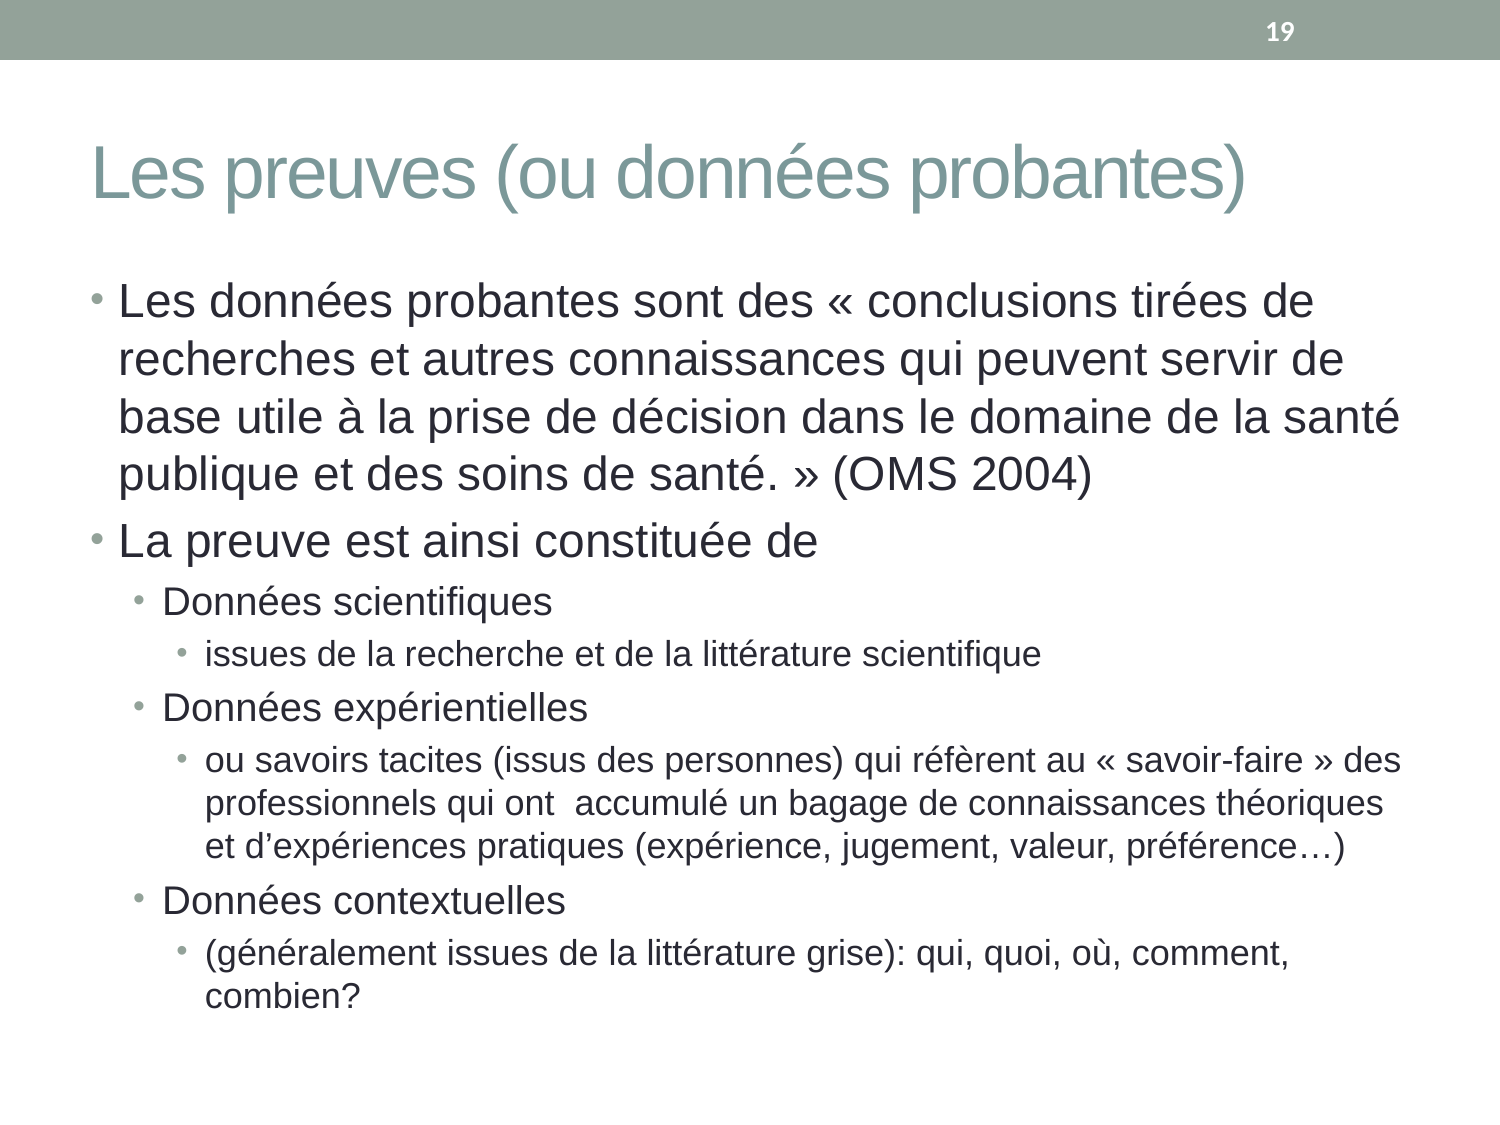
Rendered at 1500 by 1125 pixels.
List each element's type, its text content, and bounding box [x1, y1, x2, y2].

list Les données probantes sont des « conclusions tirées de recherches et autres connaissances qui peuvent servir de base utile à la prise de décision dans le domaine de la santé publique et des soins de santé. » (OMS 2004) La preuve est ainsi constituée de Données scientifiques issues de la recherche et de la littérature scientifique Données expérientielles ou savoirs tacites (issus des personnes) qui réfèrent au « savoir-faire » des professionnels qui ont accumulé un bagage de connaissances théoriques et d’expériences pratiques (expérience, jugement, valeur, préférence…) Données contextuelles (généralement issues de la littérature grise): qui, quoi, où, comment, combien? [75, 262, 1425, 1063]
title Les preuves (ou données probantes) [75, 87, 1425, 250]
slide_number 19 [1250, 3, 1425, 57]
